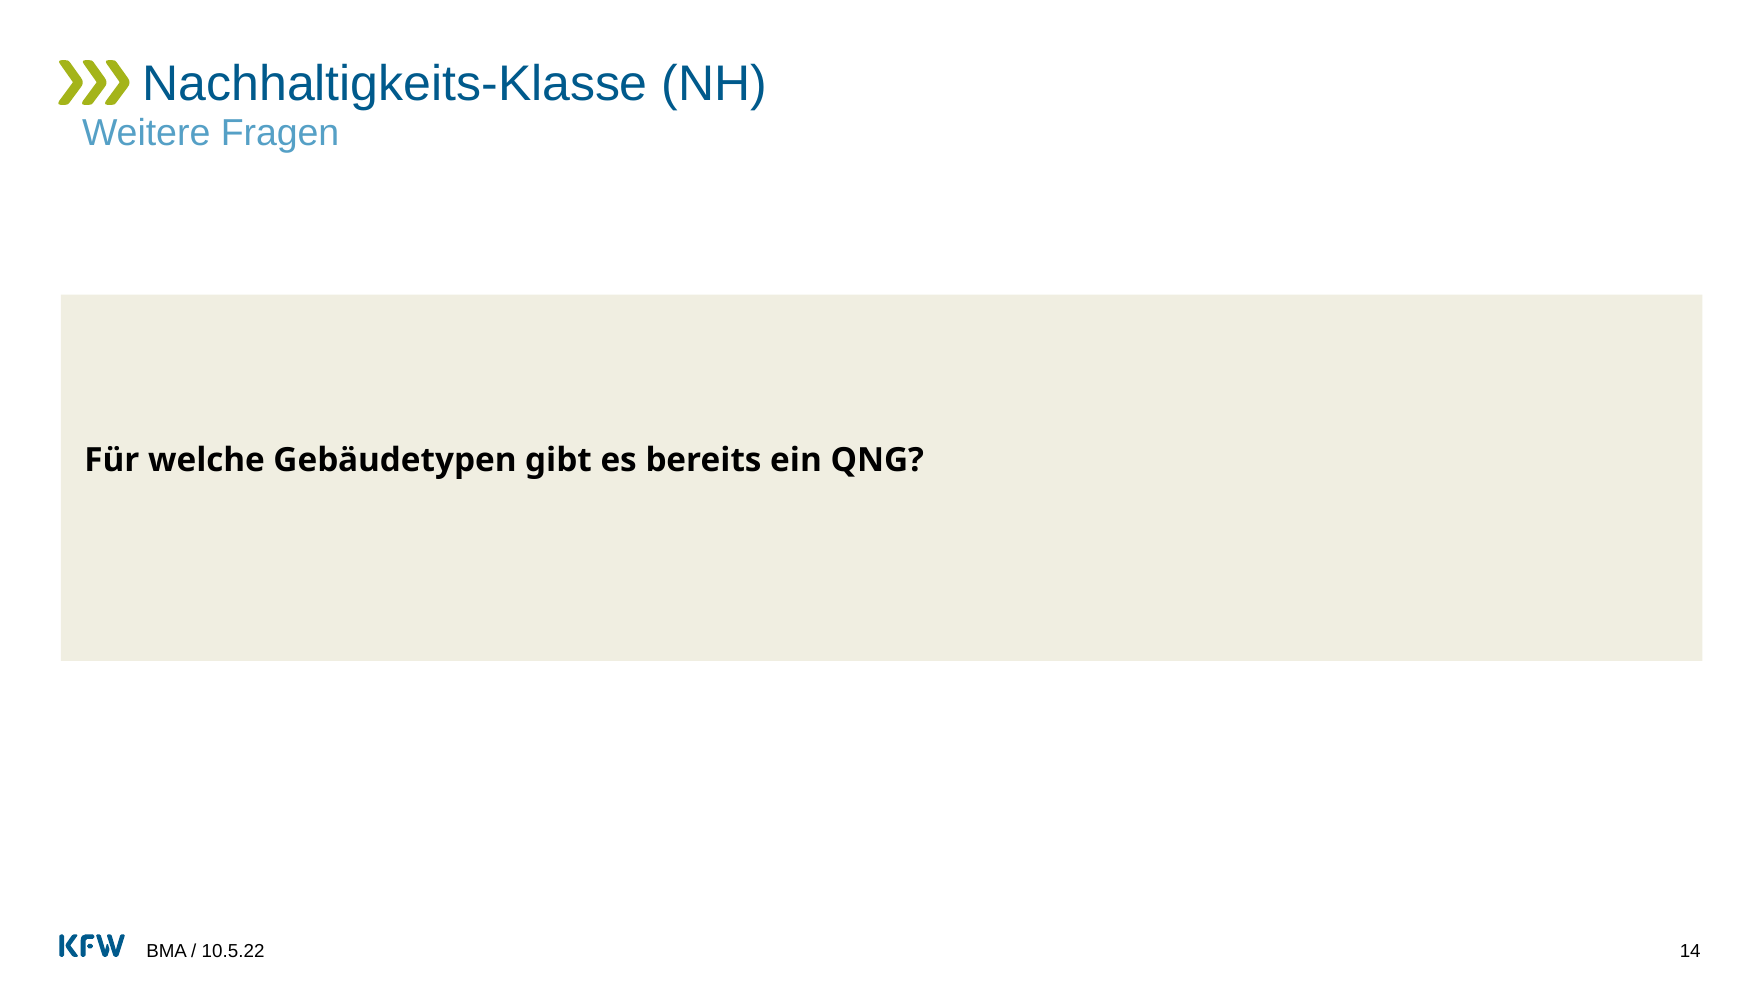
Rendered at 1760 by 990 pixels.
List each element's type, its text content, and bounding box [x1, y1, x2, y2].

list Weitere Fragen [82, 111, 1701, 166]
title Nachhaltigkeits-Klasse (NH) [82, 54, 1701, 111]
footer BMA / 10.5.22 [146, 919, 1632, 962]
slide_number 14 [1638, 919, 1701, 962]
text_box Für welche Gebäudetypen gibt es bereits ein QNG? [60, 294, 1703, 662]
